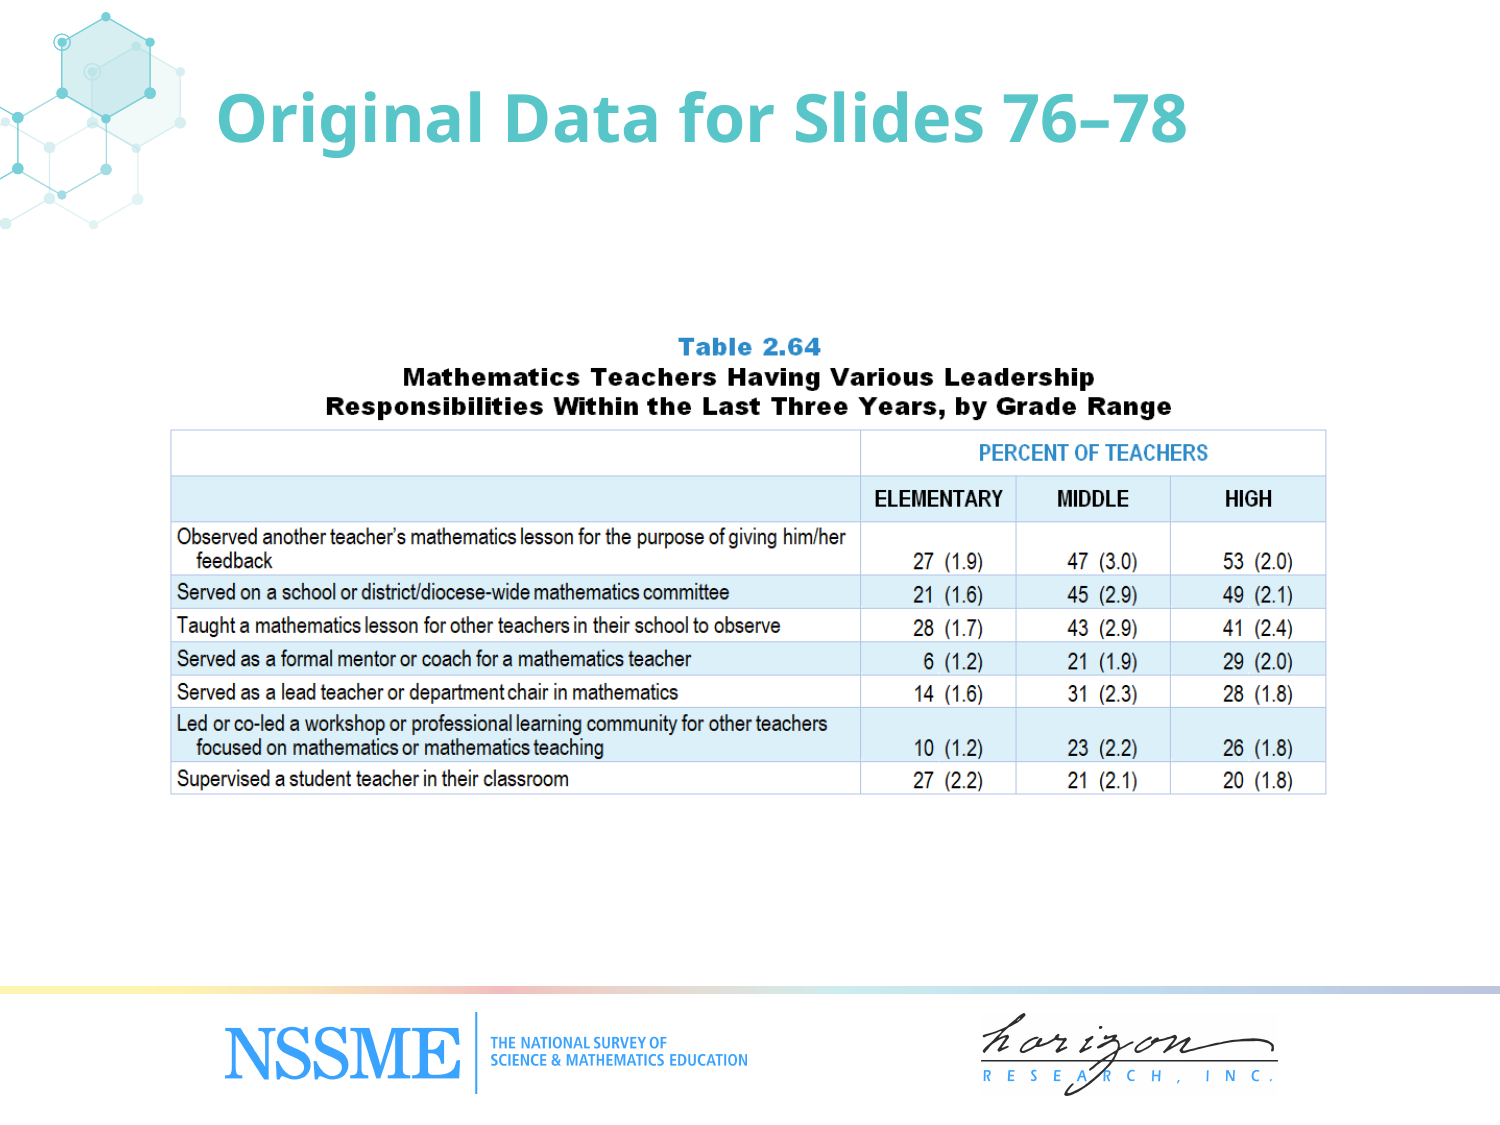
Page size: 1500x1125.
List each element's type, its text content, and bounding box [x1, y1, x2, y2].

title Original Data for Slides 76–78 [200, 45, 1425, 188]
picture [0, 0, 1500, 1125]
